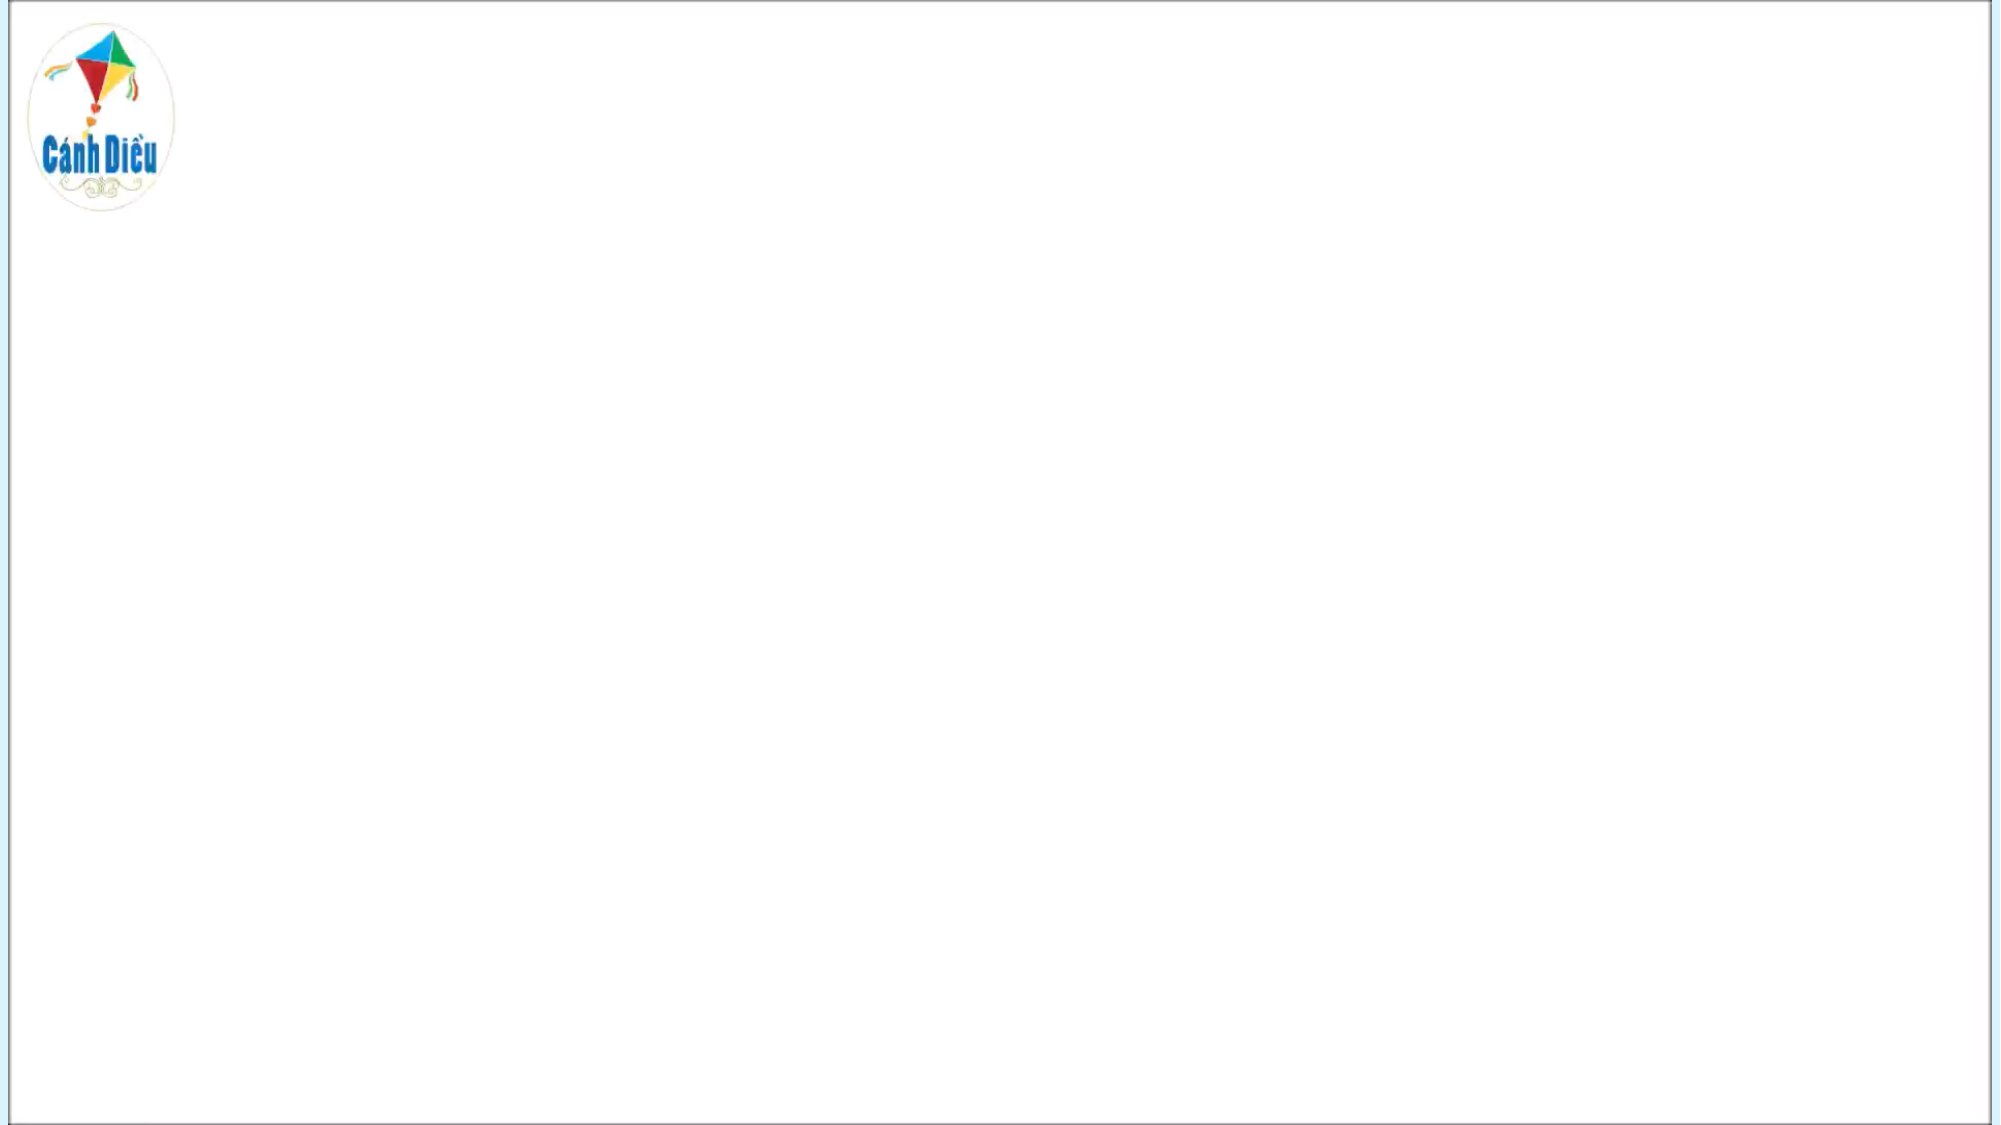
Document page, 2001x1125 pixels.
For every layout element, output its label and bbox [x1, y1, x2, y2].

text_box [7, 0, 1993, 1125]
